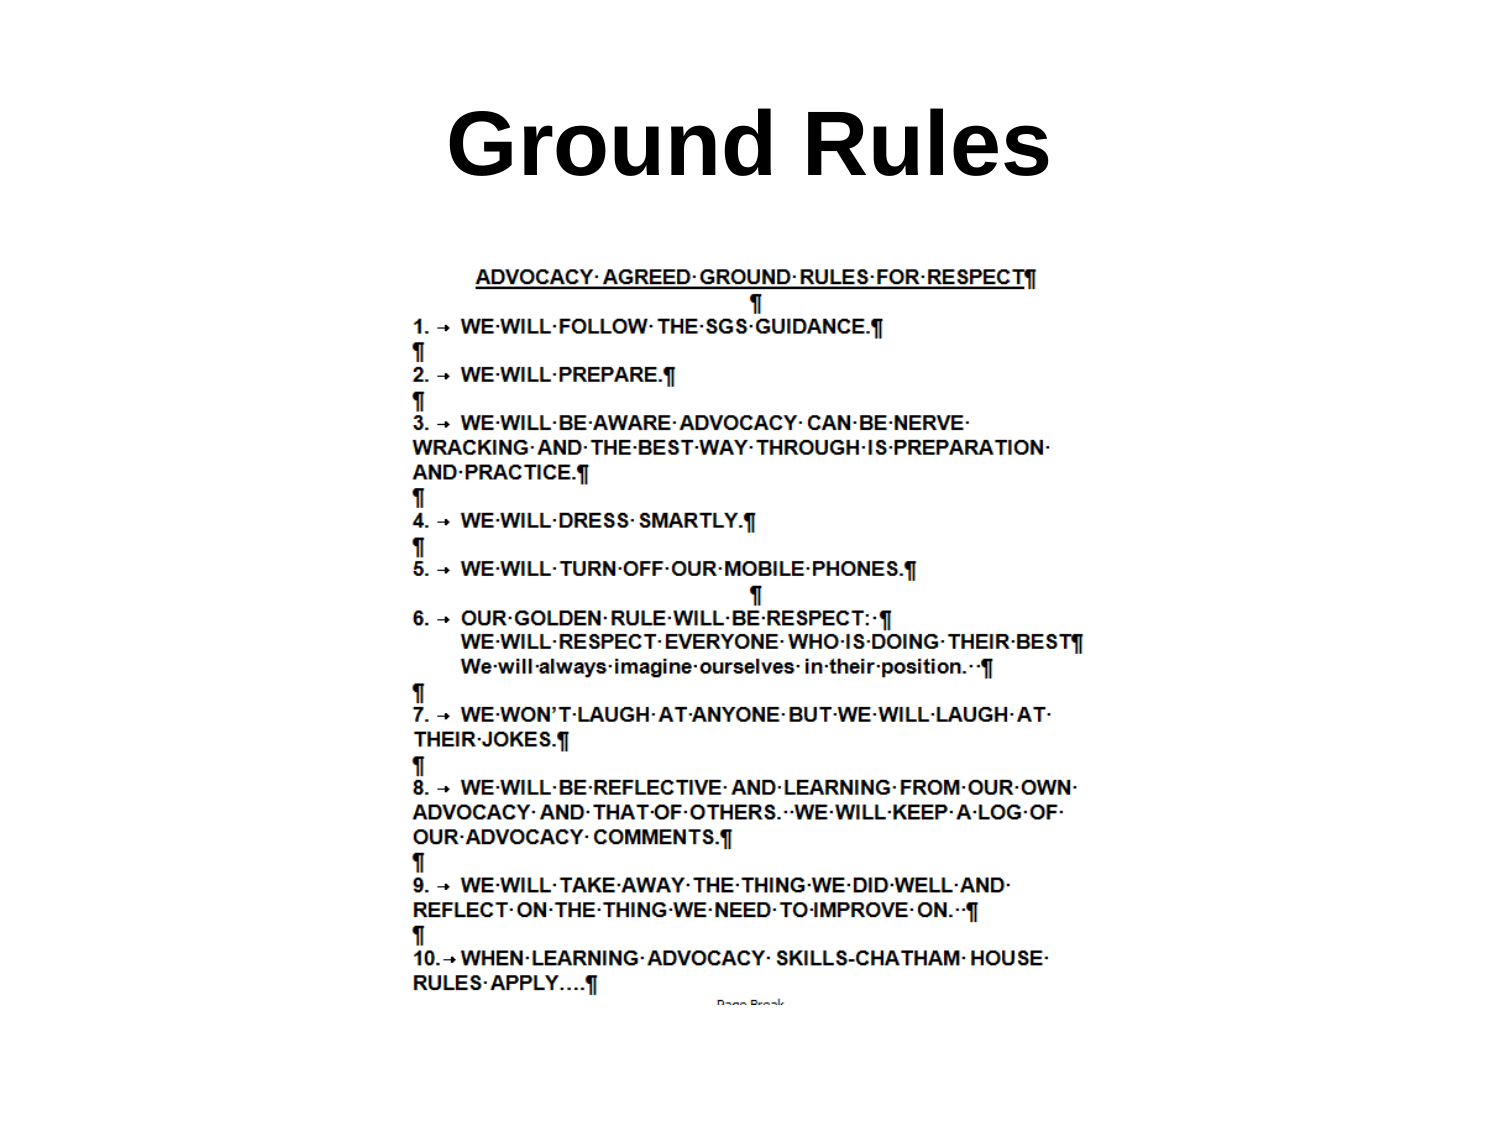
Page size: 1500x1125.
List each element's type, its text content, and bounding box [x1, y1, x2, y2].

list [388, 262, 1112, 1006]
title Ground Rules [75, 45, 1425, 233]
